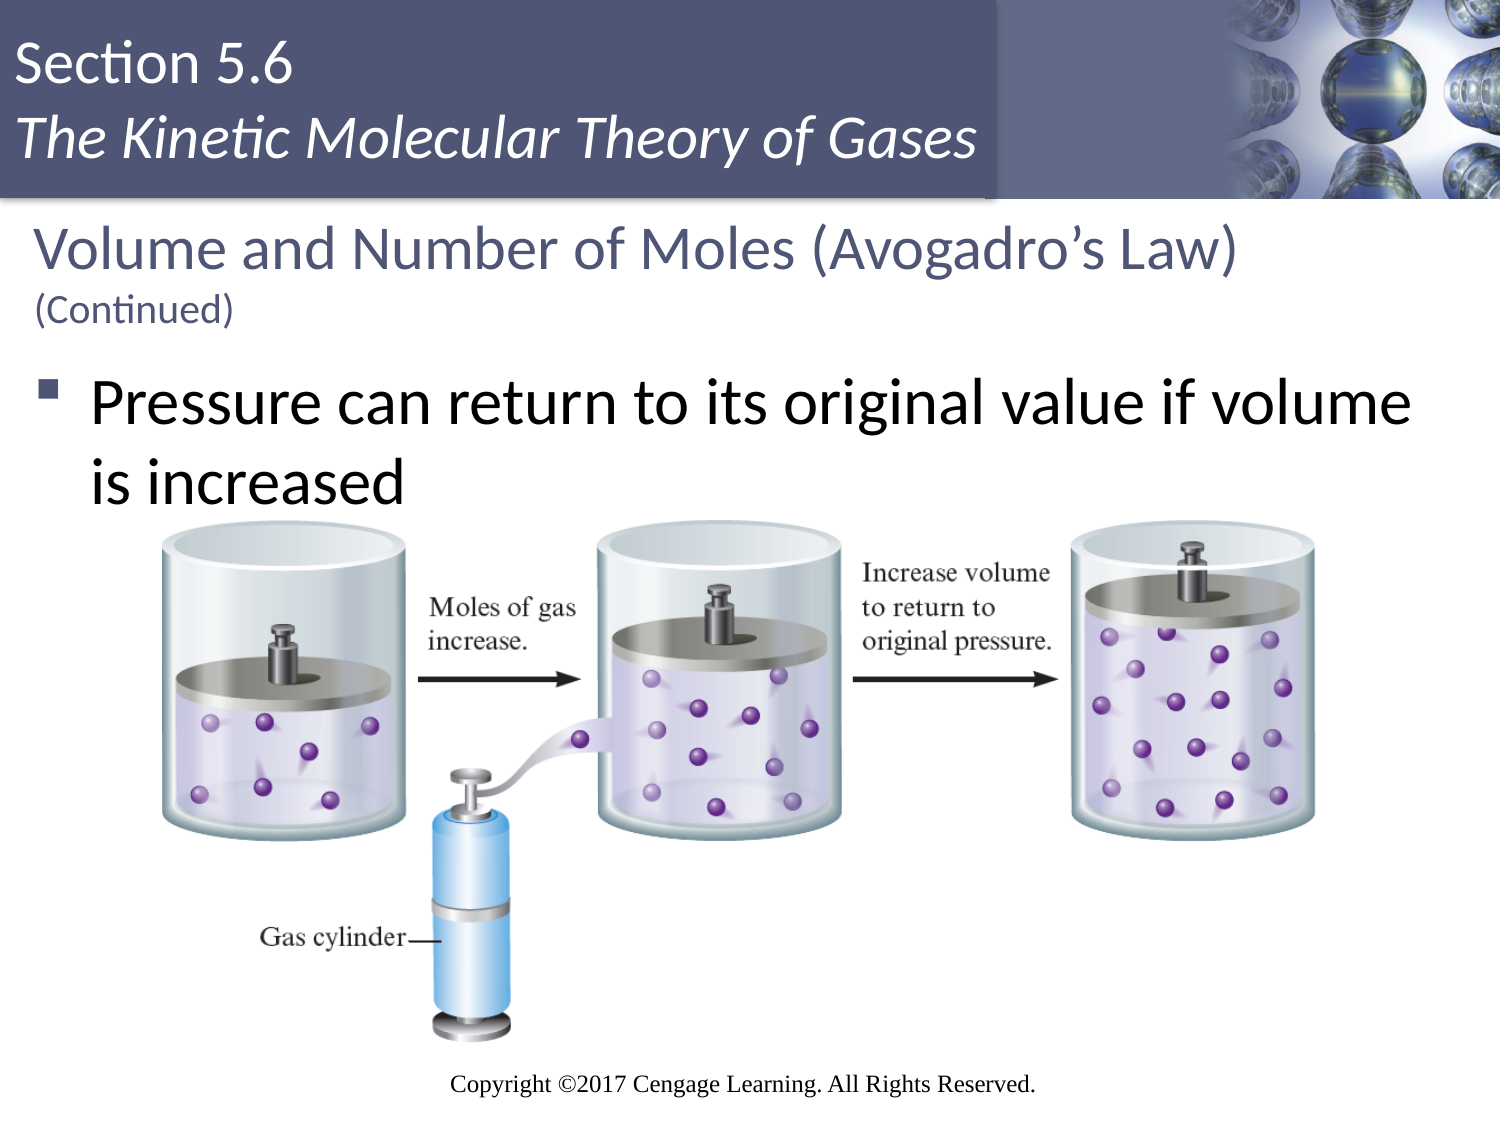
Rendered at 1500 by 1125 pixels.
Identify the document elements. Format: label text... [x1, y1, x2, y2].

text_box Pressure can return to its original value if volume is increased [18, 349, 1471, 1100]
title Volume and Number of Moles (Avogadro’s Law) (Continued) [18, 212, 1471, 327]
picture [996, 0, 1500, 199]
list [162, 518, 1318, 1051]
